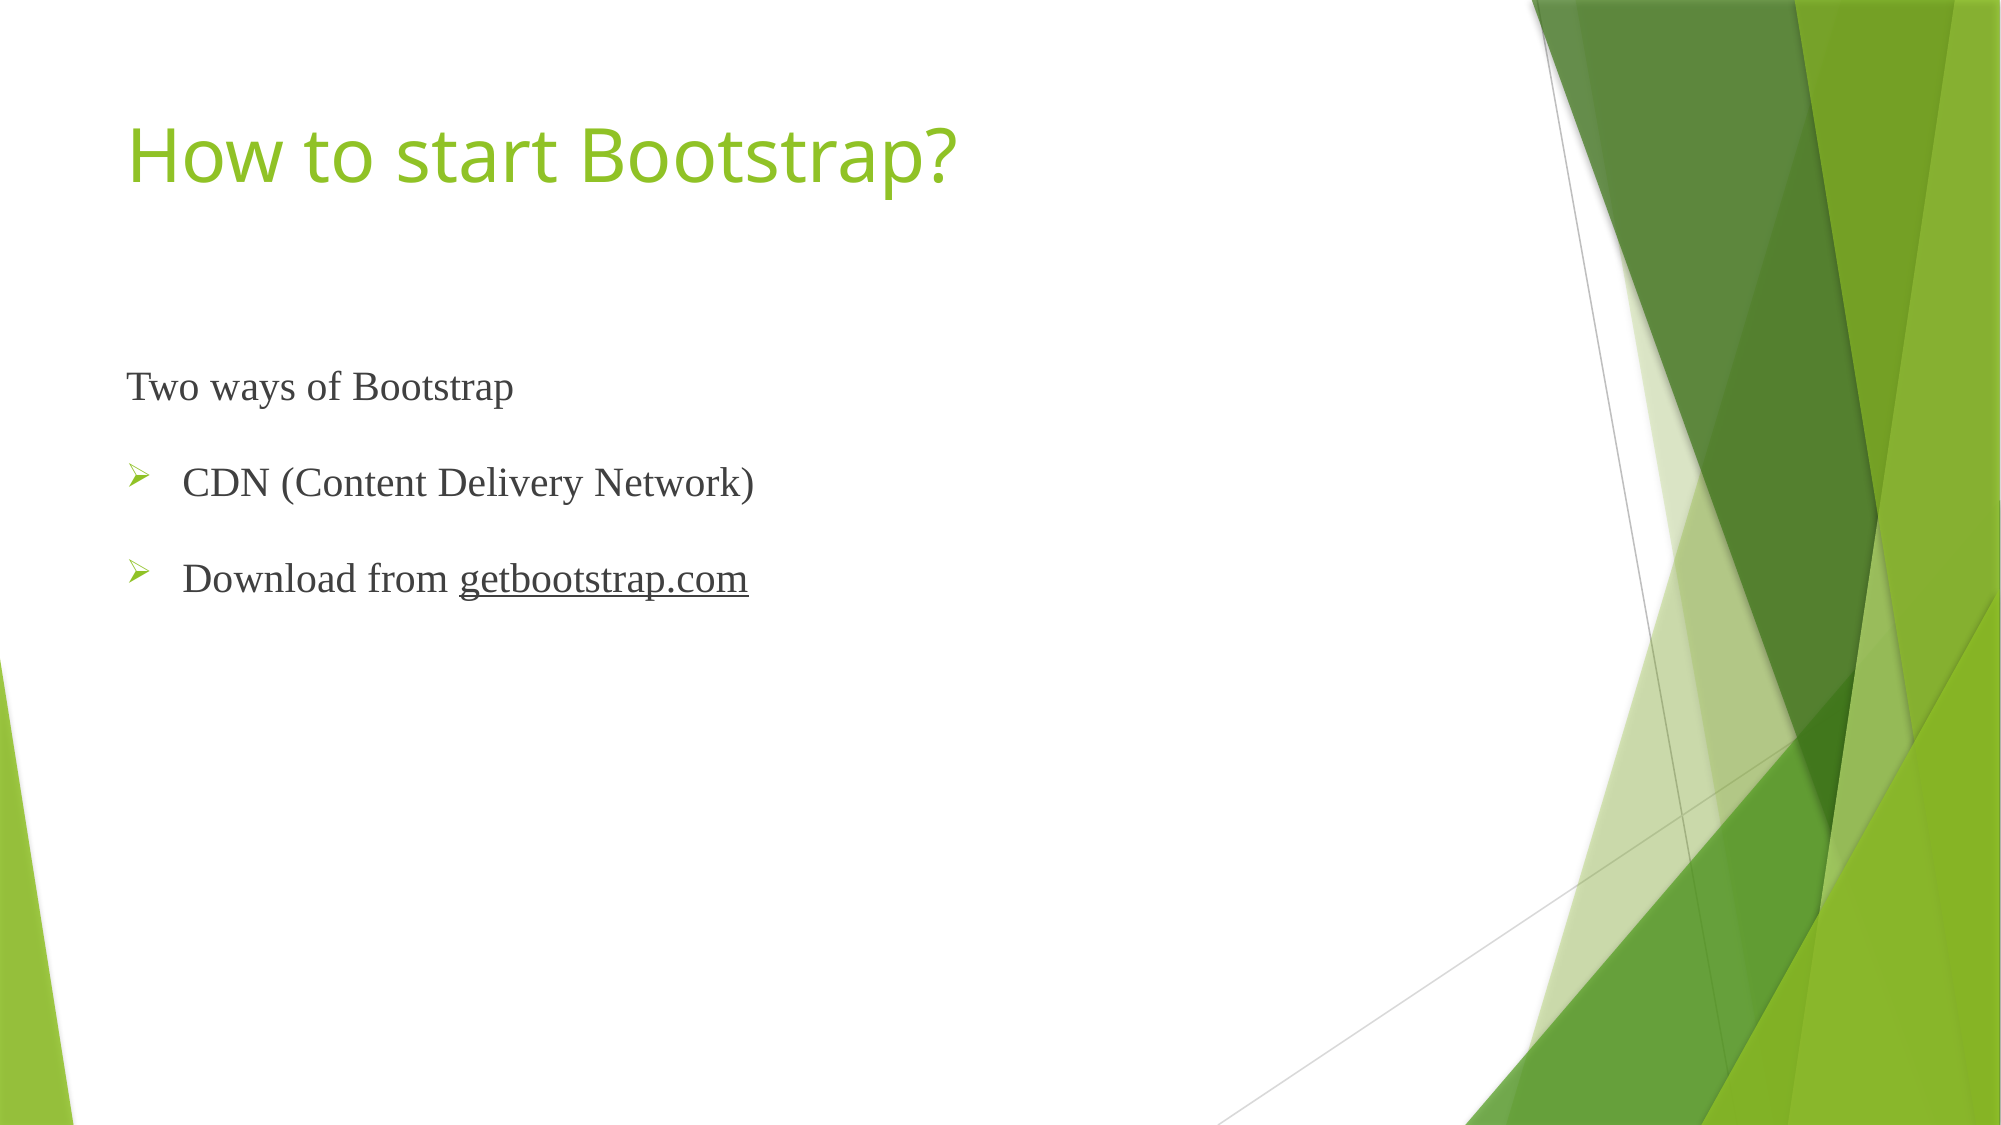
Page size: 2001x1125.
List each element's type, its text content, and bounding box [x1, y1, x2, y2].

title How to start Bootstrap? [111, 99, 1522, 247]
list Two ways of Bootstrap CDN (Content Delivery Network) Download from getbootstrap.com [111, 326, 1522, 980]
